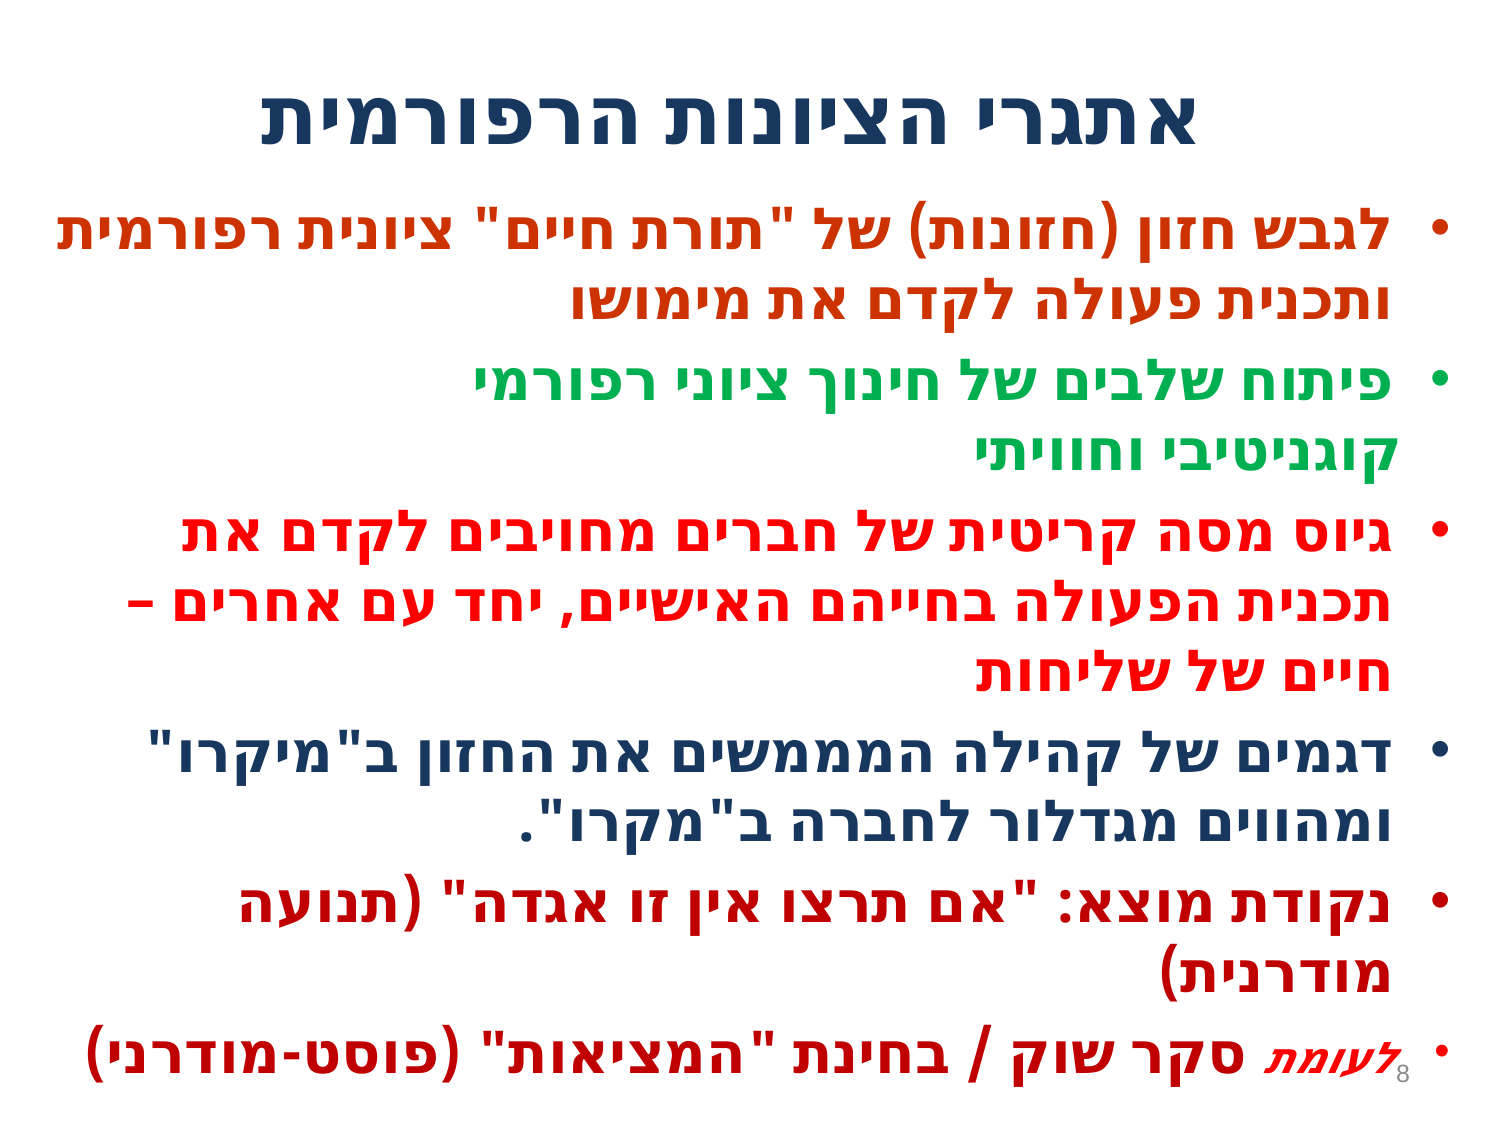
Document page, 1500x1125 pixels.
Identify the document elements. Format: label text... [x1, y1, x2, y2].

list לגבש חזון (חזונות) של "תורת חיים" ציונית רפורמית ותכנית פעולה לקדם את מימושו פיתוח שלבים של חינוך ציוני רפורמי קוגניטיבי וחוויתי גיוס מסה קריטית של חברים מחויבים לקדם את תכנית הפעולה בחייהם האישיים, יחד עם אחרים – חיים של שליחות דגמים של קהילה המממשים את החזון ב"מיקרו" ומהווים מגדלור לחברה ב"מקרו". נקודת מוצא: "אם תרצו אין זו אגדה" (תנועה מודרנית) לעומת סקר שוק / בחינת "המציאות" (פוסט-מודרני) [17, 184, 1463, 1094]
slide_number 8 [1074, 1042, 1425, 1103]
title אתגרי הציונות הרפורמית [53, 37, 1413, 184]
